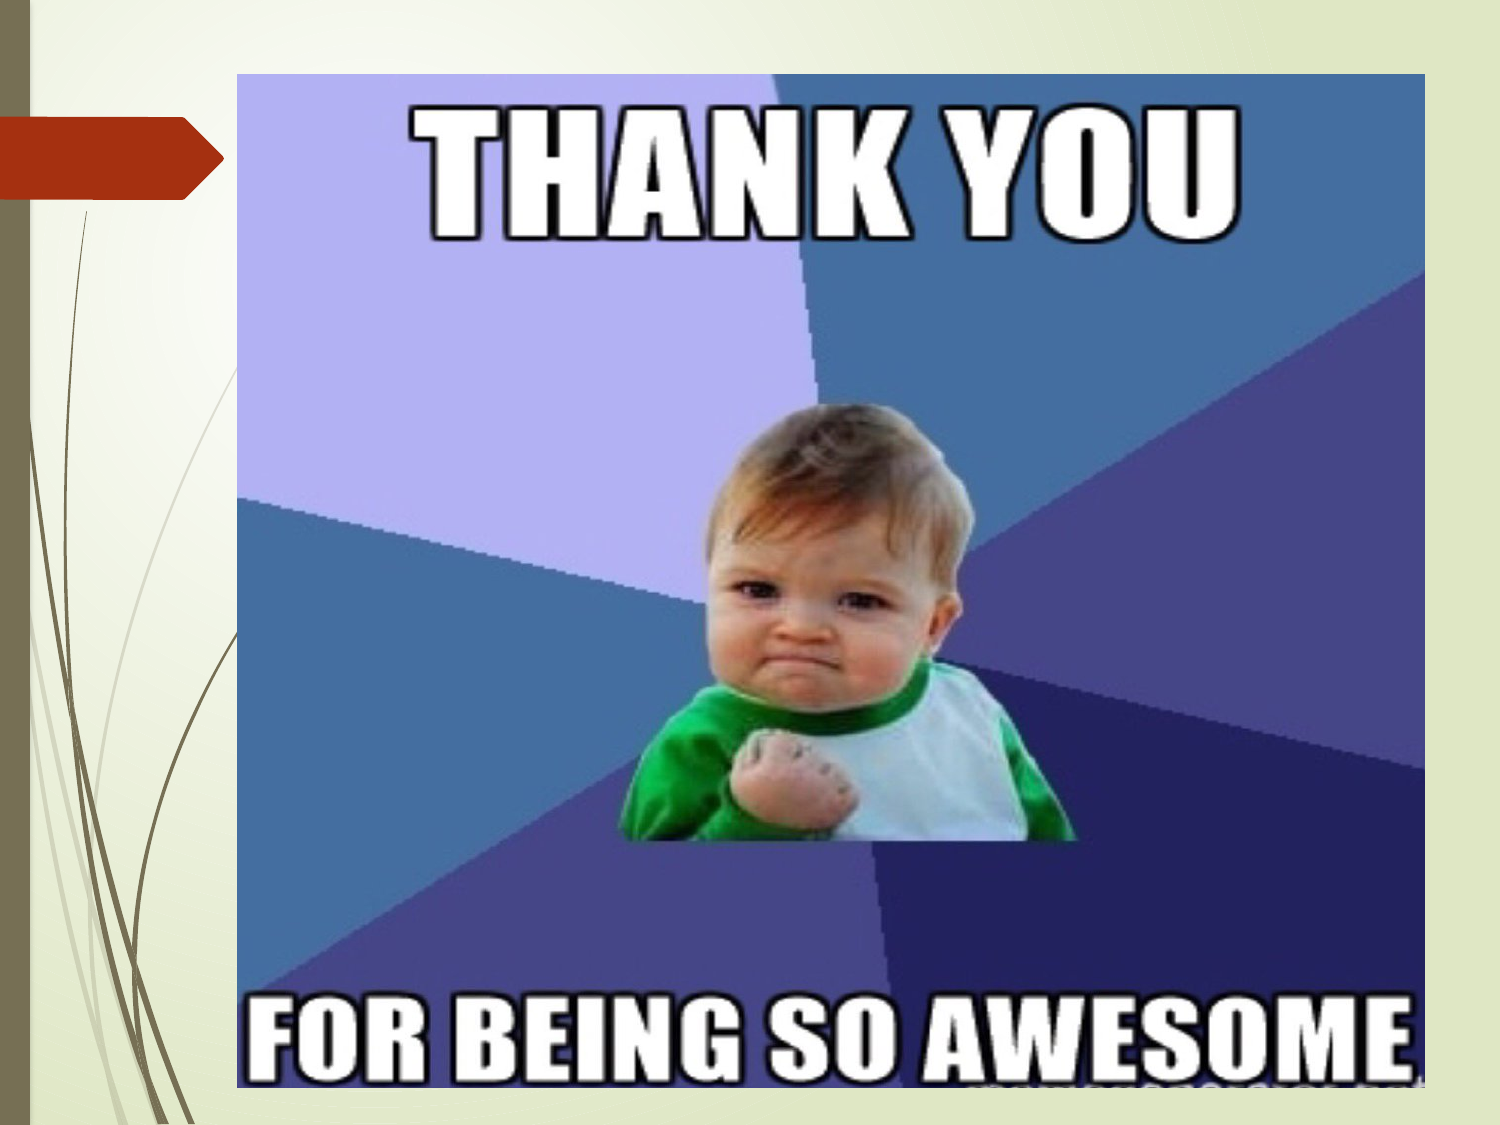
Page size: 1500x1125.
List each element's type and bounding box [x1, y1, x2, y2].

picture [237, 74, 1426, 1088]
